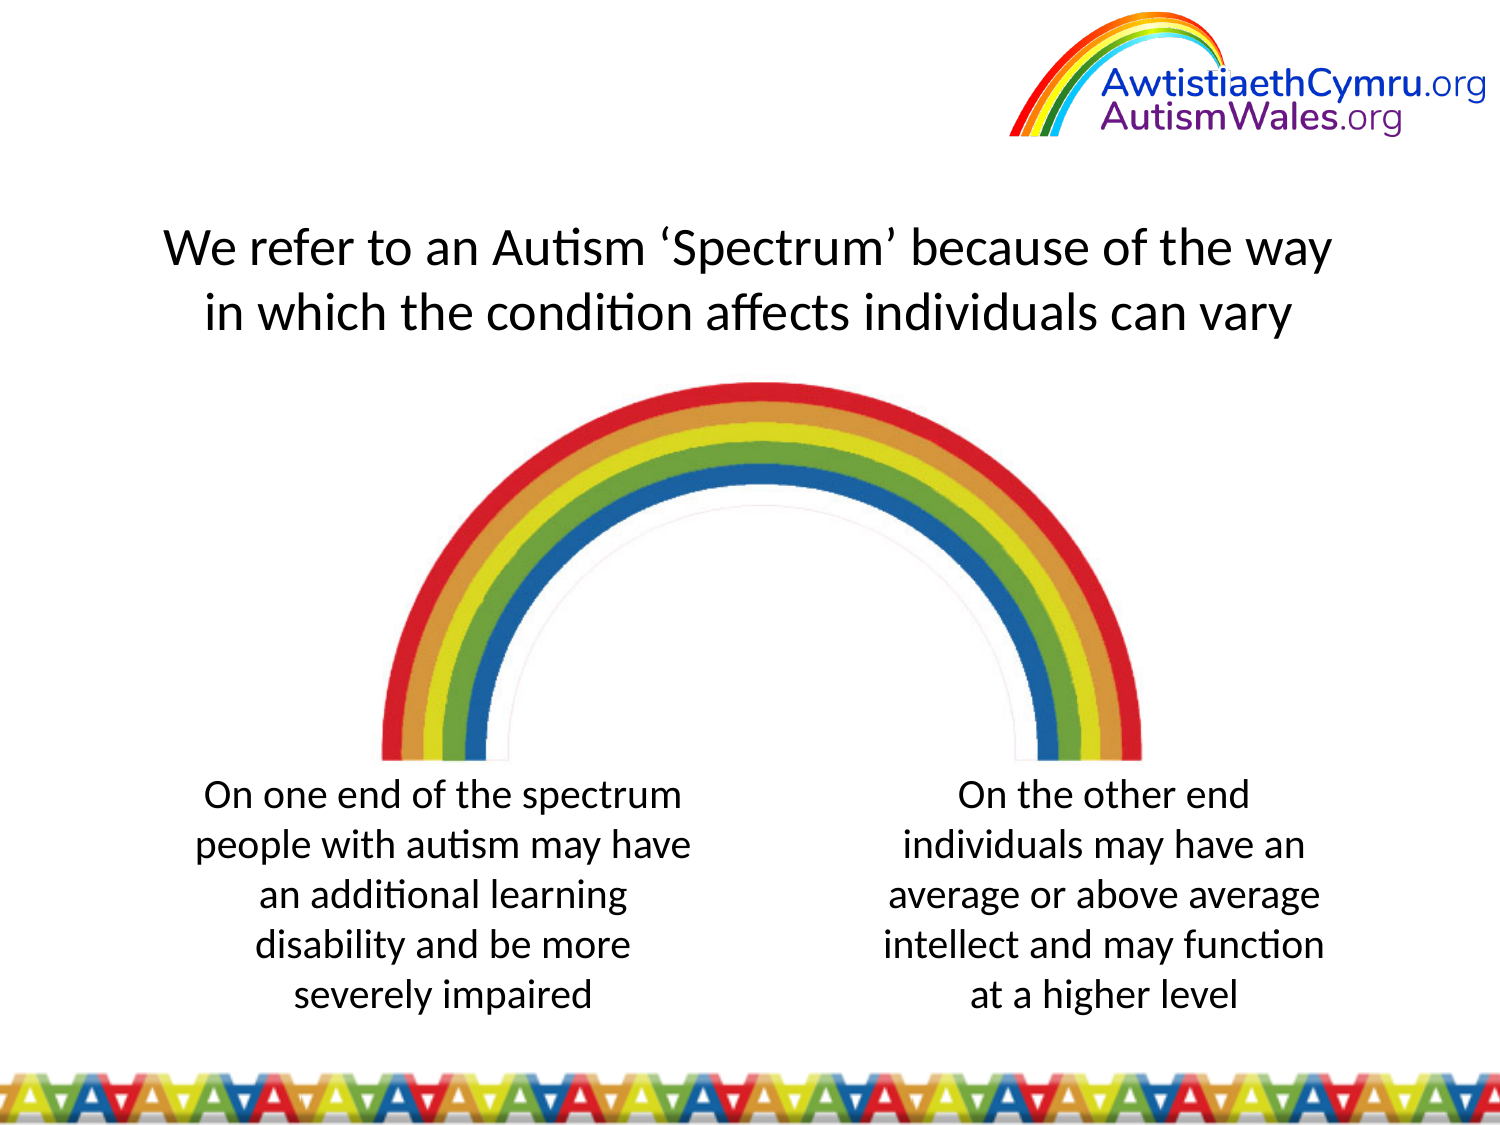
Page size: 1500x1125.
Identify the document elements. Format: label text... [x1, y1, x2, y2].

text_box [171, 373, 1341, 1103]
text_box We refer to an Autism ‘Spectrum’ because of the way in which the condition affects individuals can vary [147, 204, 1352, 480]
picture [0, 1070, 1500, 1125]
picture [994, 0, 1500, 149]
